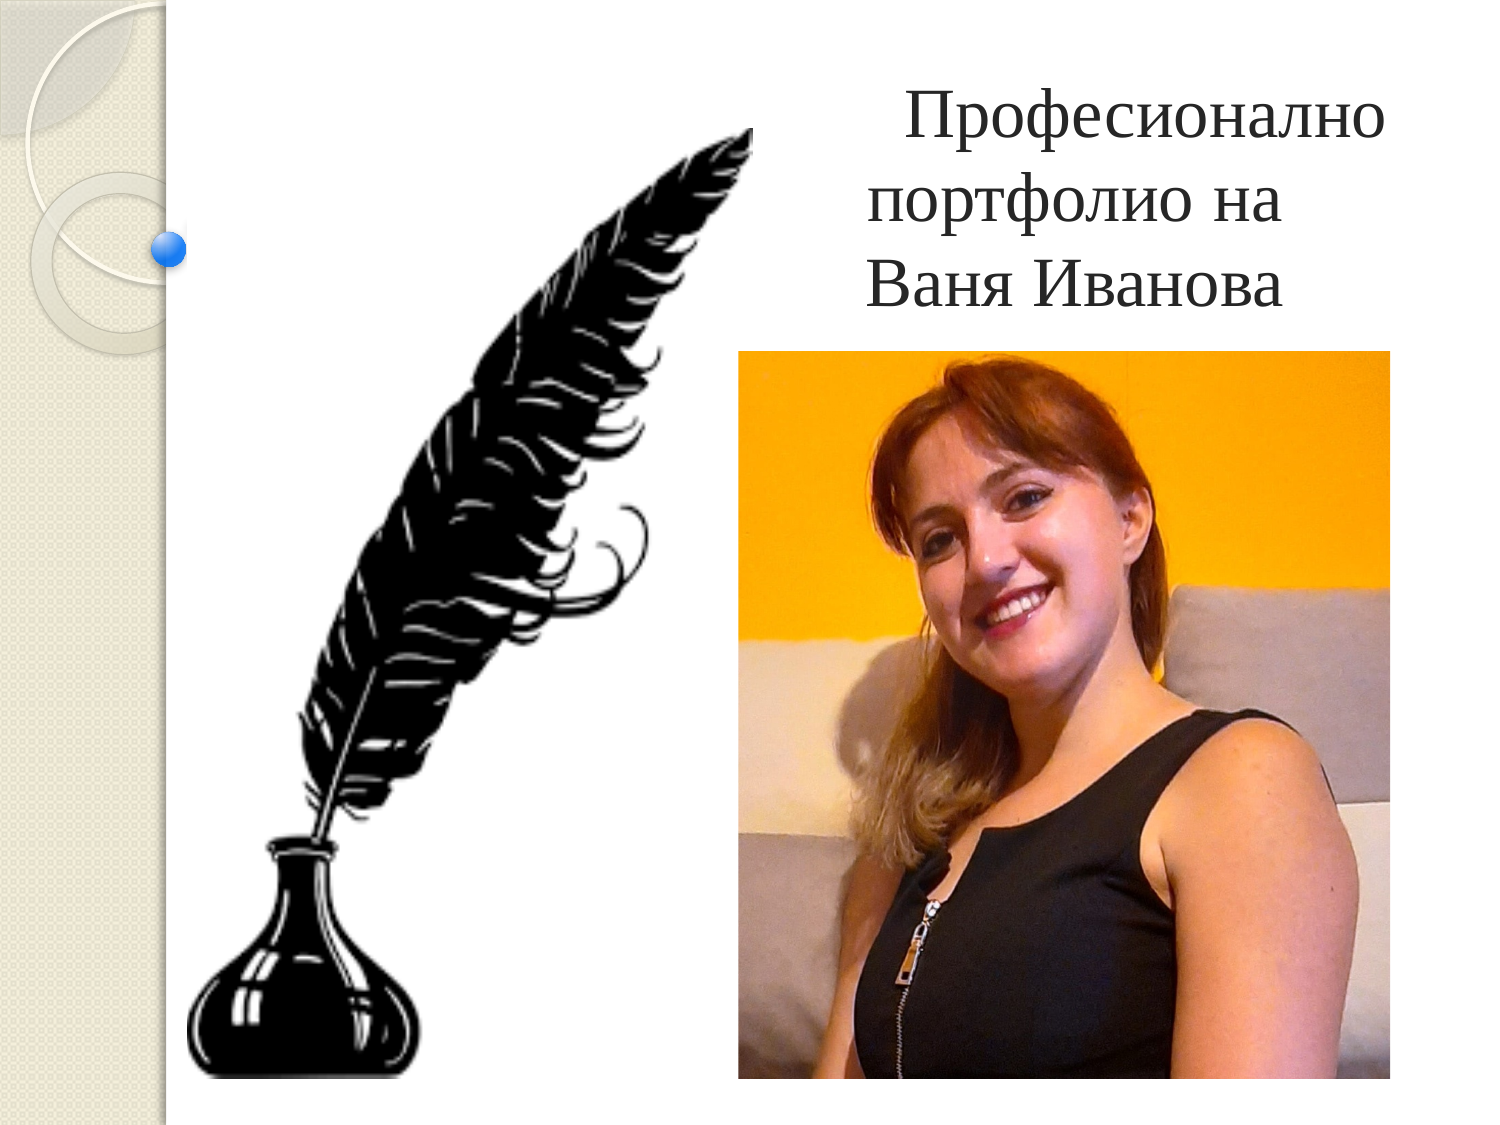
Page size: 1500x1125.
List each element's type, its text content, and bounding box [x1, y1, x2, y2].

title Професионално портфолио на Ваня Иванова [726, 0, 1424, 329]
picture [187, 128, 1391, 1079]
